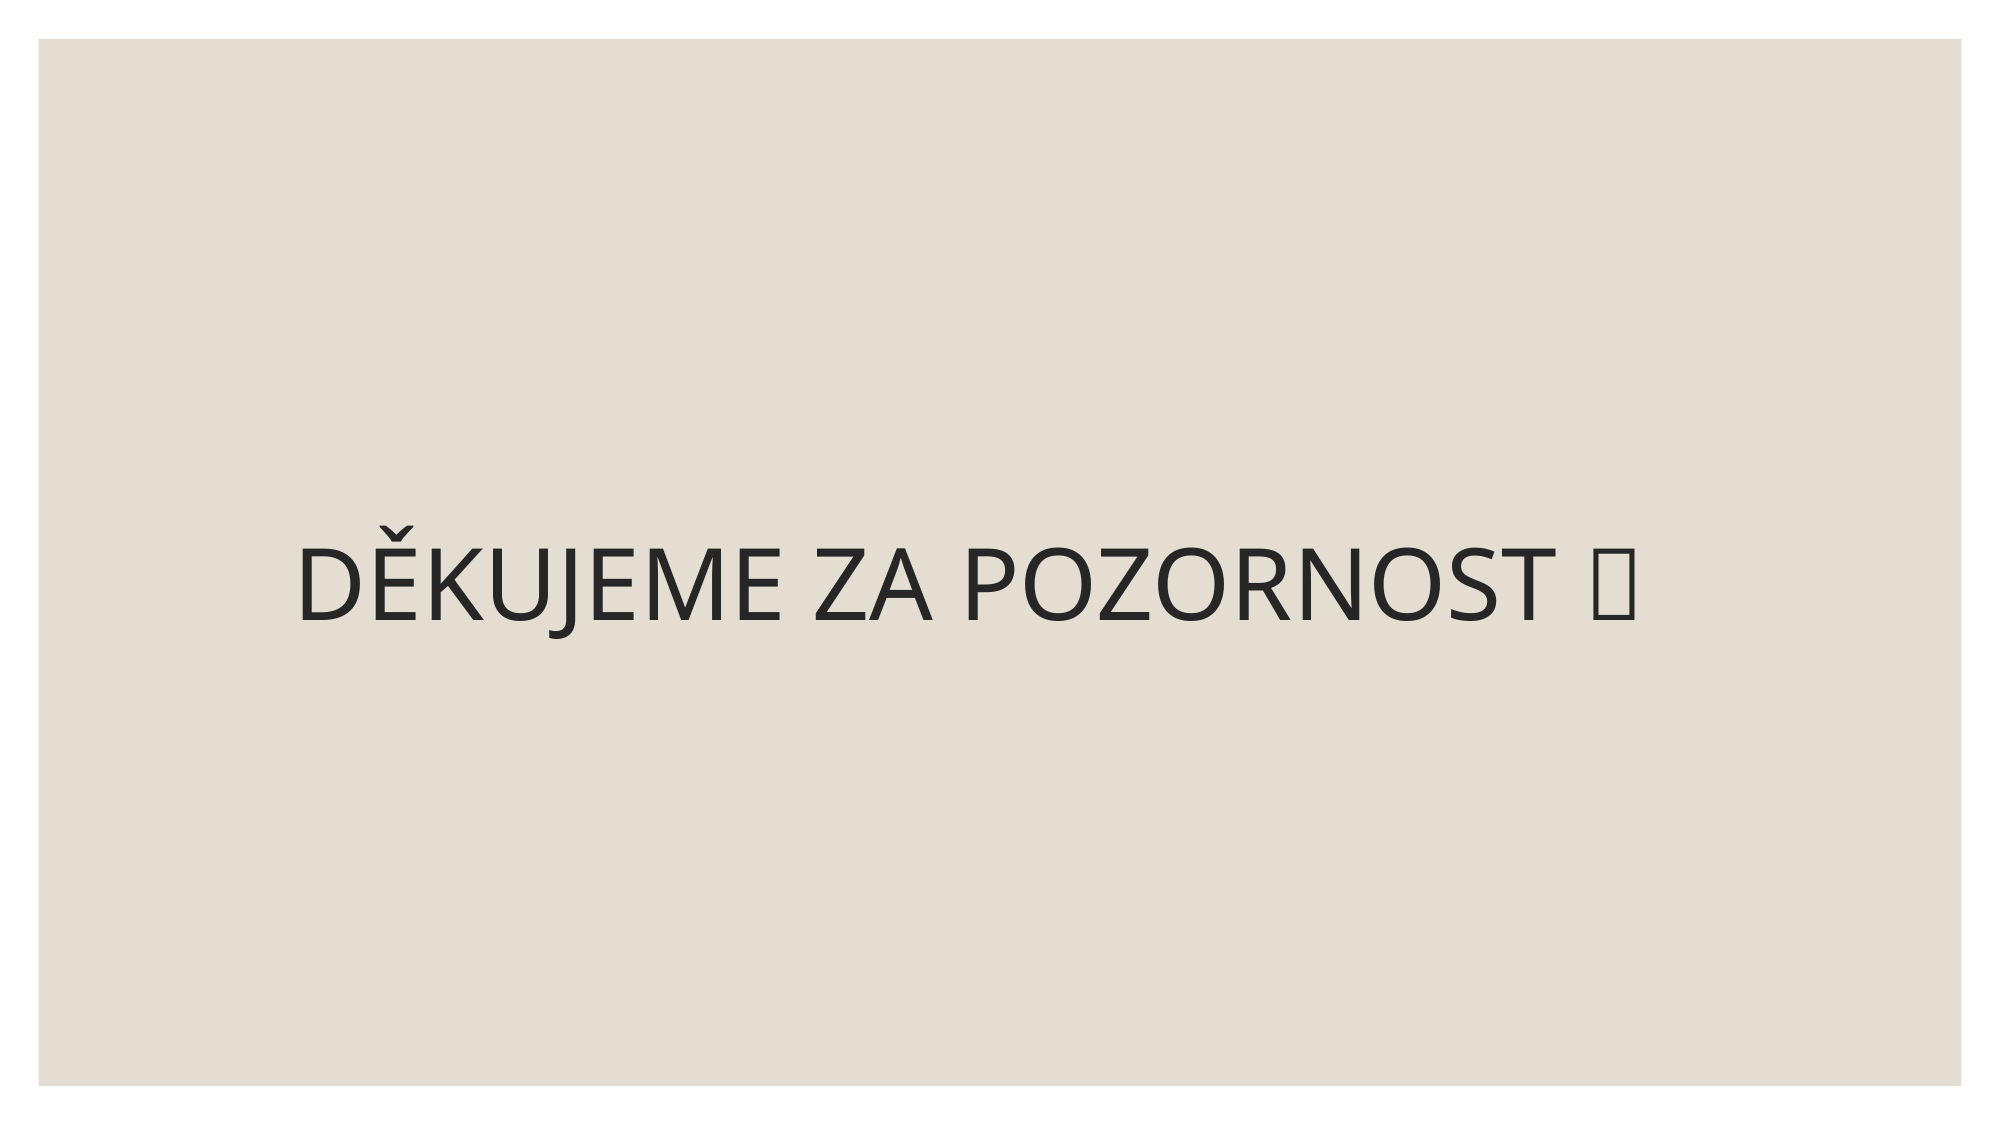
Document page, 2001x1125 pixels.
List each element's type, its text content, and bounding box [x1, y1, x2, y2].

title DĚKUJEME ZA POZORNOST  [174, 414, 1825, 762]
